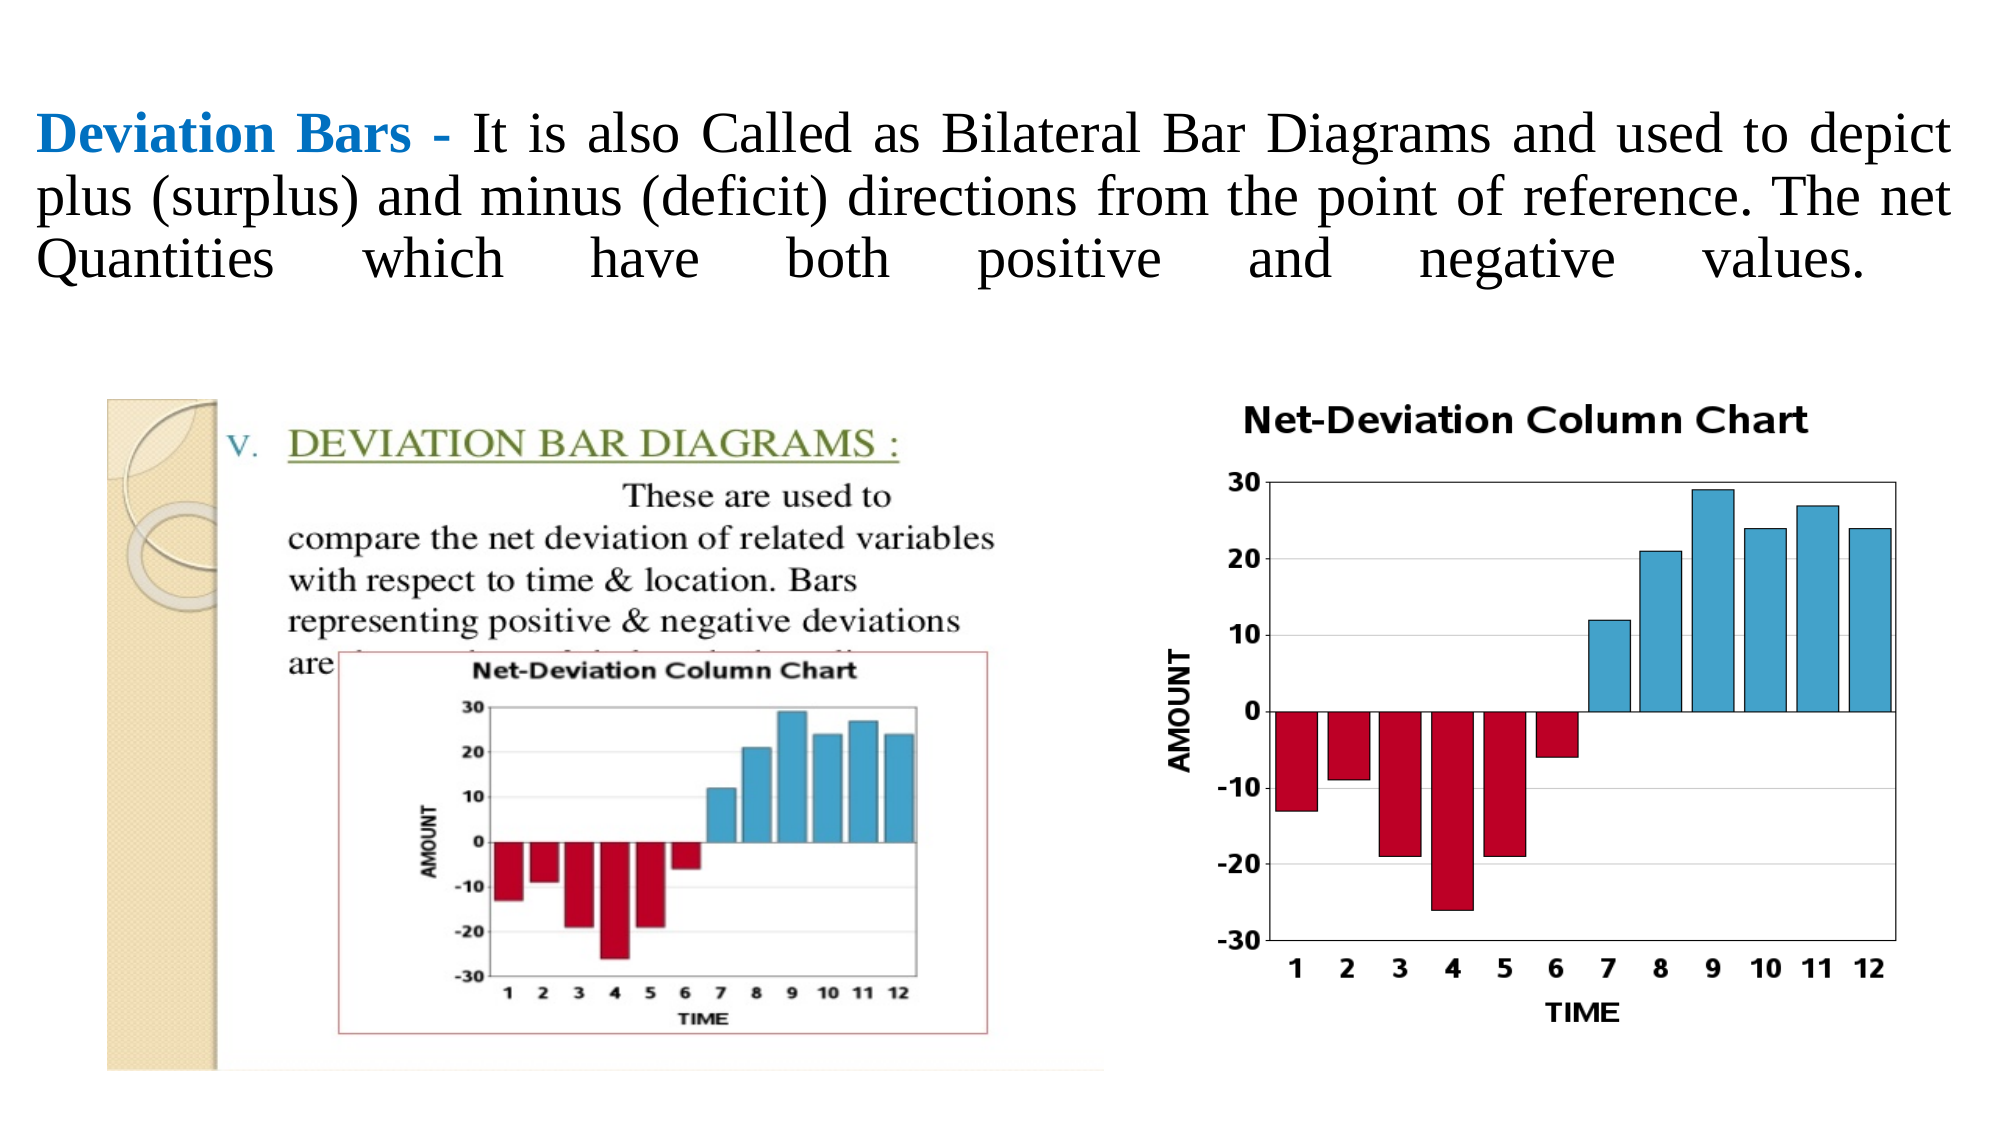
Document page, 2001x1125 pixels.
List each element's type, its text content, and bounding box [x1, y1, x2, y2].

title Deviation Bars - It is also Called as Bilateral Bar Diagrams and used to depict plus (surplus) and minus (deficit) directions from the point of reference. The net Quantities which have both positive and negative values. [21, 0, 1969, 463]
picture [107, 399, 1104, 1071]
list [1048, 389, 2000, 1036]
